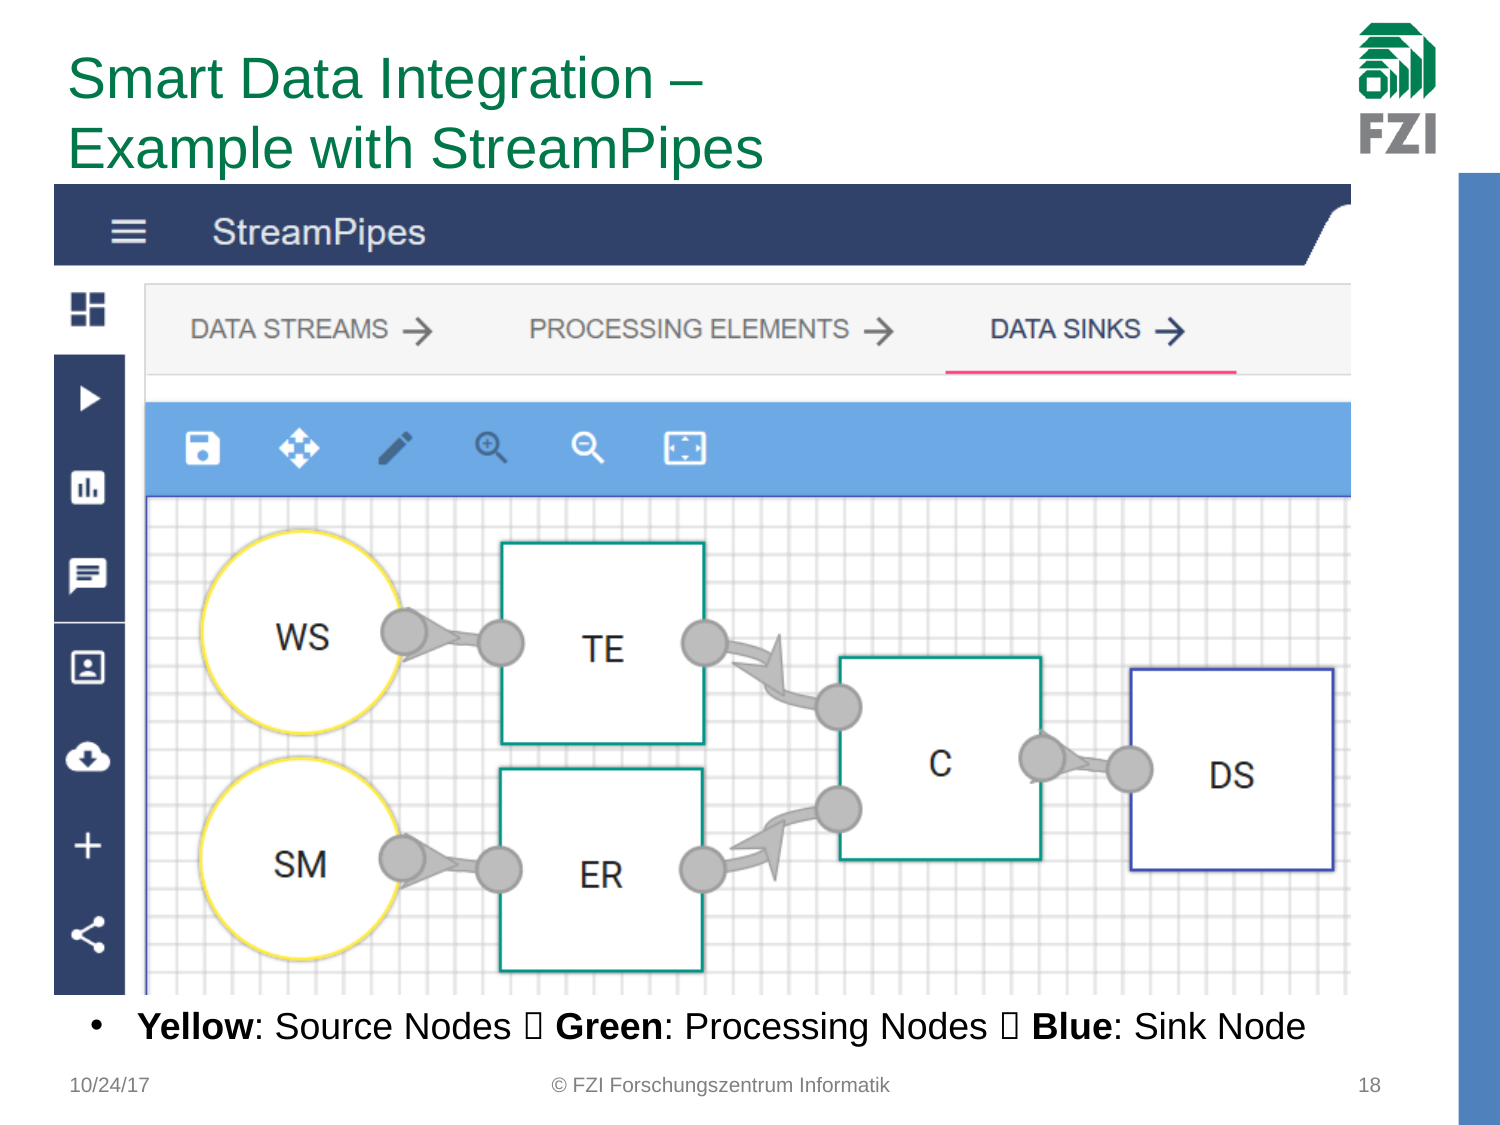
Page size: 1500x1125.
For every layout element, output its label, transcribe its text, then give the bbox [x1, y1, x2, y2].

text_box <number> [1045, 1066, 1396, 1103]
text_box © FZI Forschungszentrum Informatik [483, 1066, 959, 1103]
text_box Yellow: Source Nodes  Green: Processing Nodes  Blue: Sink Node [75, 994, 1446, 1055]
picture [54, 184, 1352, 995]
picture [1356, 20, 1438, 156]
text_box 10/24/17 [54, 1066, 405, 1103]
text_box Smart Data Integration – Example with StreamPipes [53, 35, 1317, 183]
